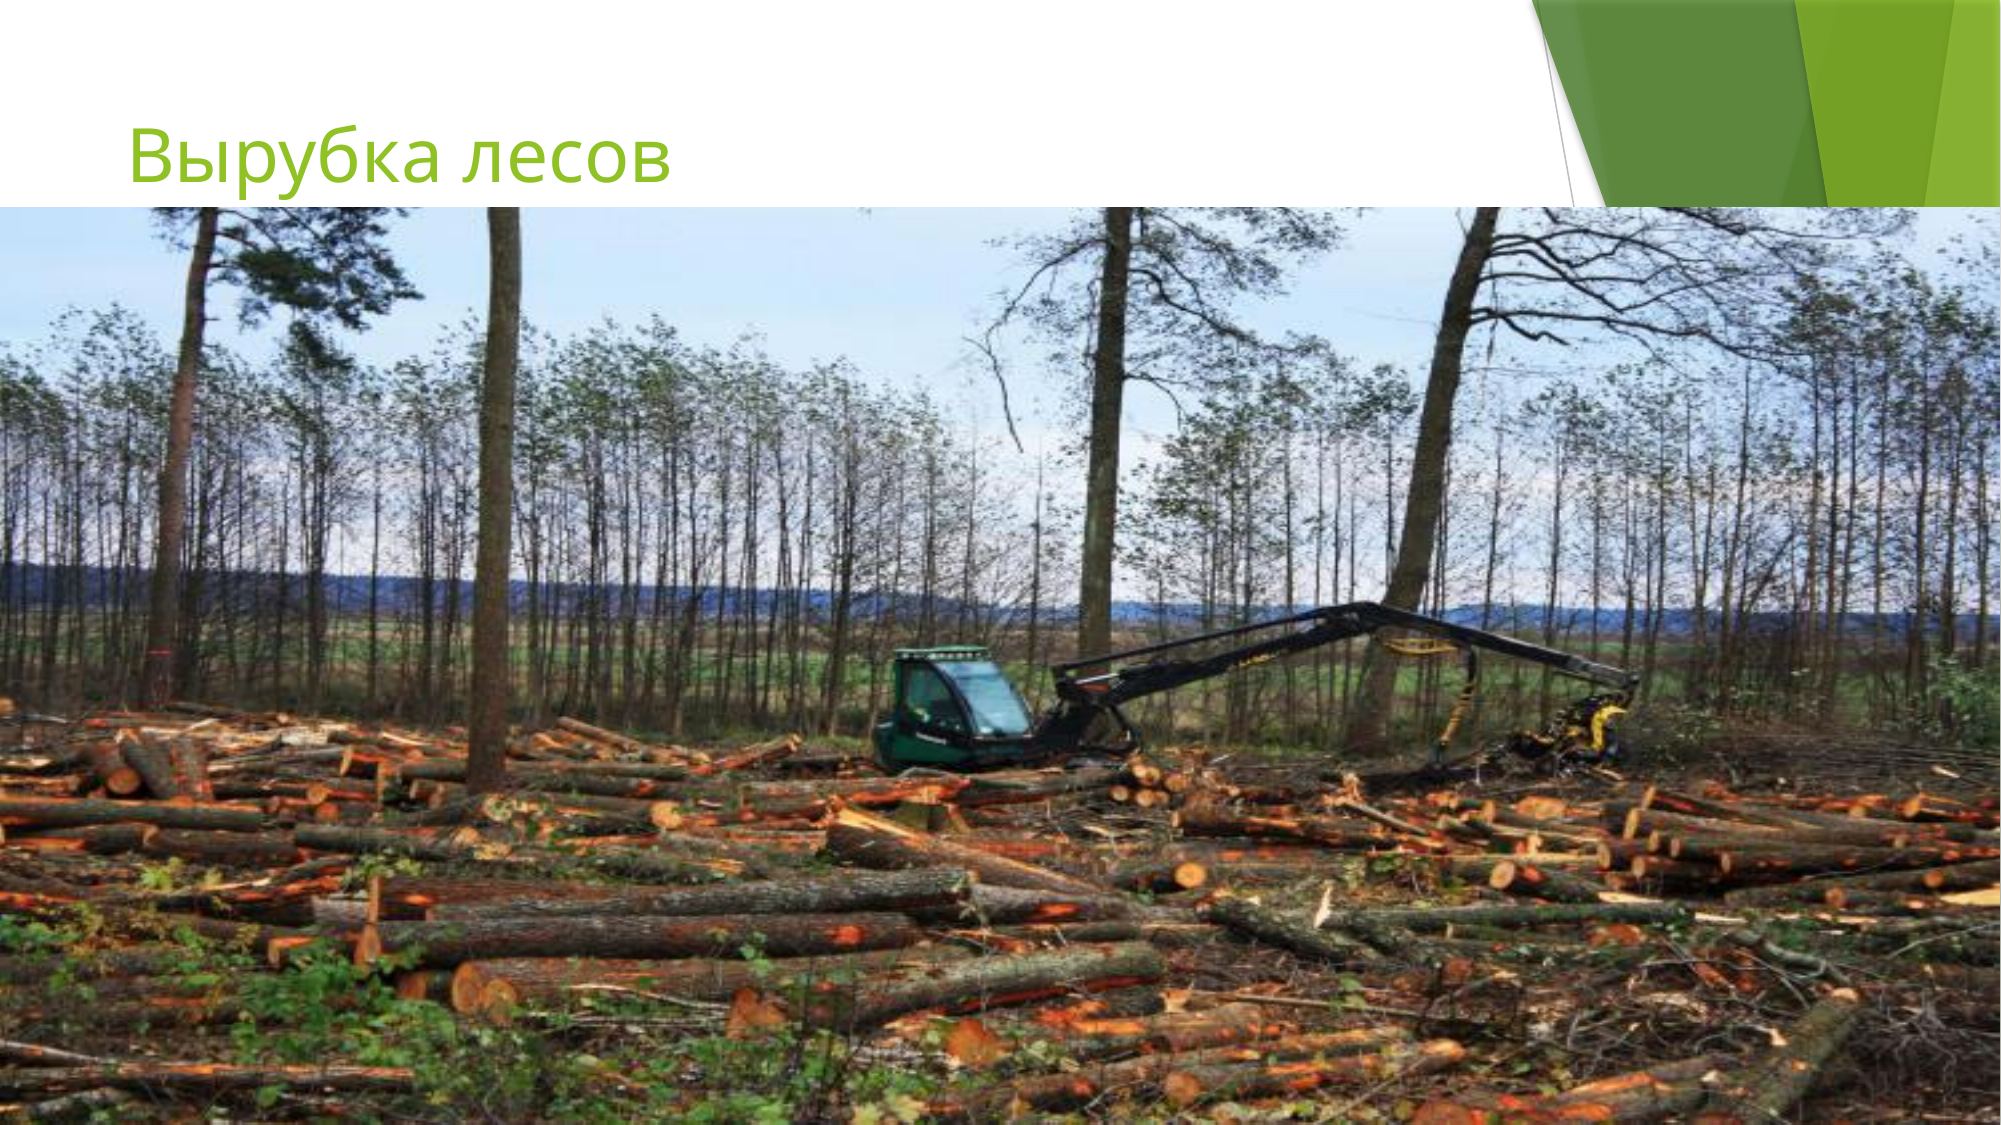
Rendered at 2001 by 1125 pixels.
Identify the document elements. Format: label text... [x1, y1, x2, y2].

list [0, 207, 2000, 1125]
title Вырубка лесов [111, 99, 1522, 204]
